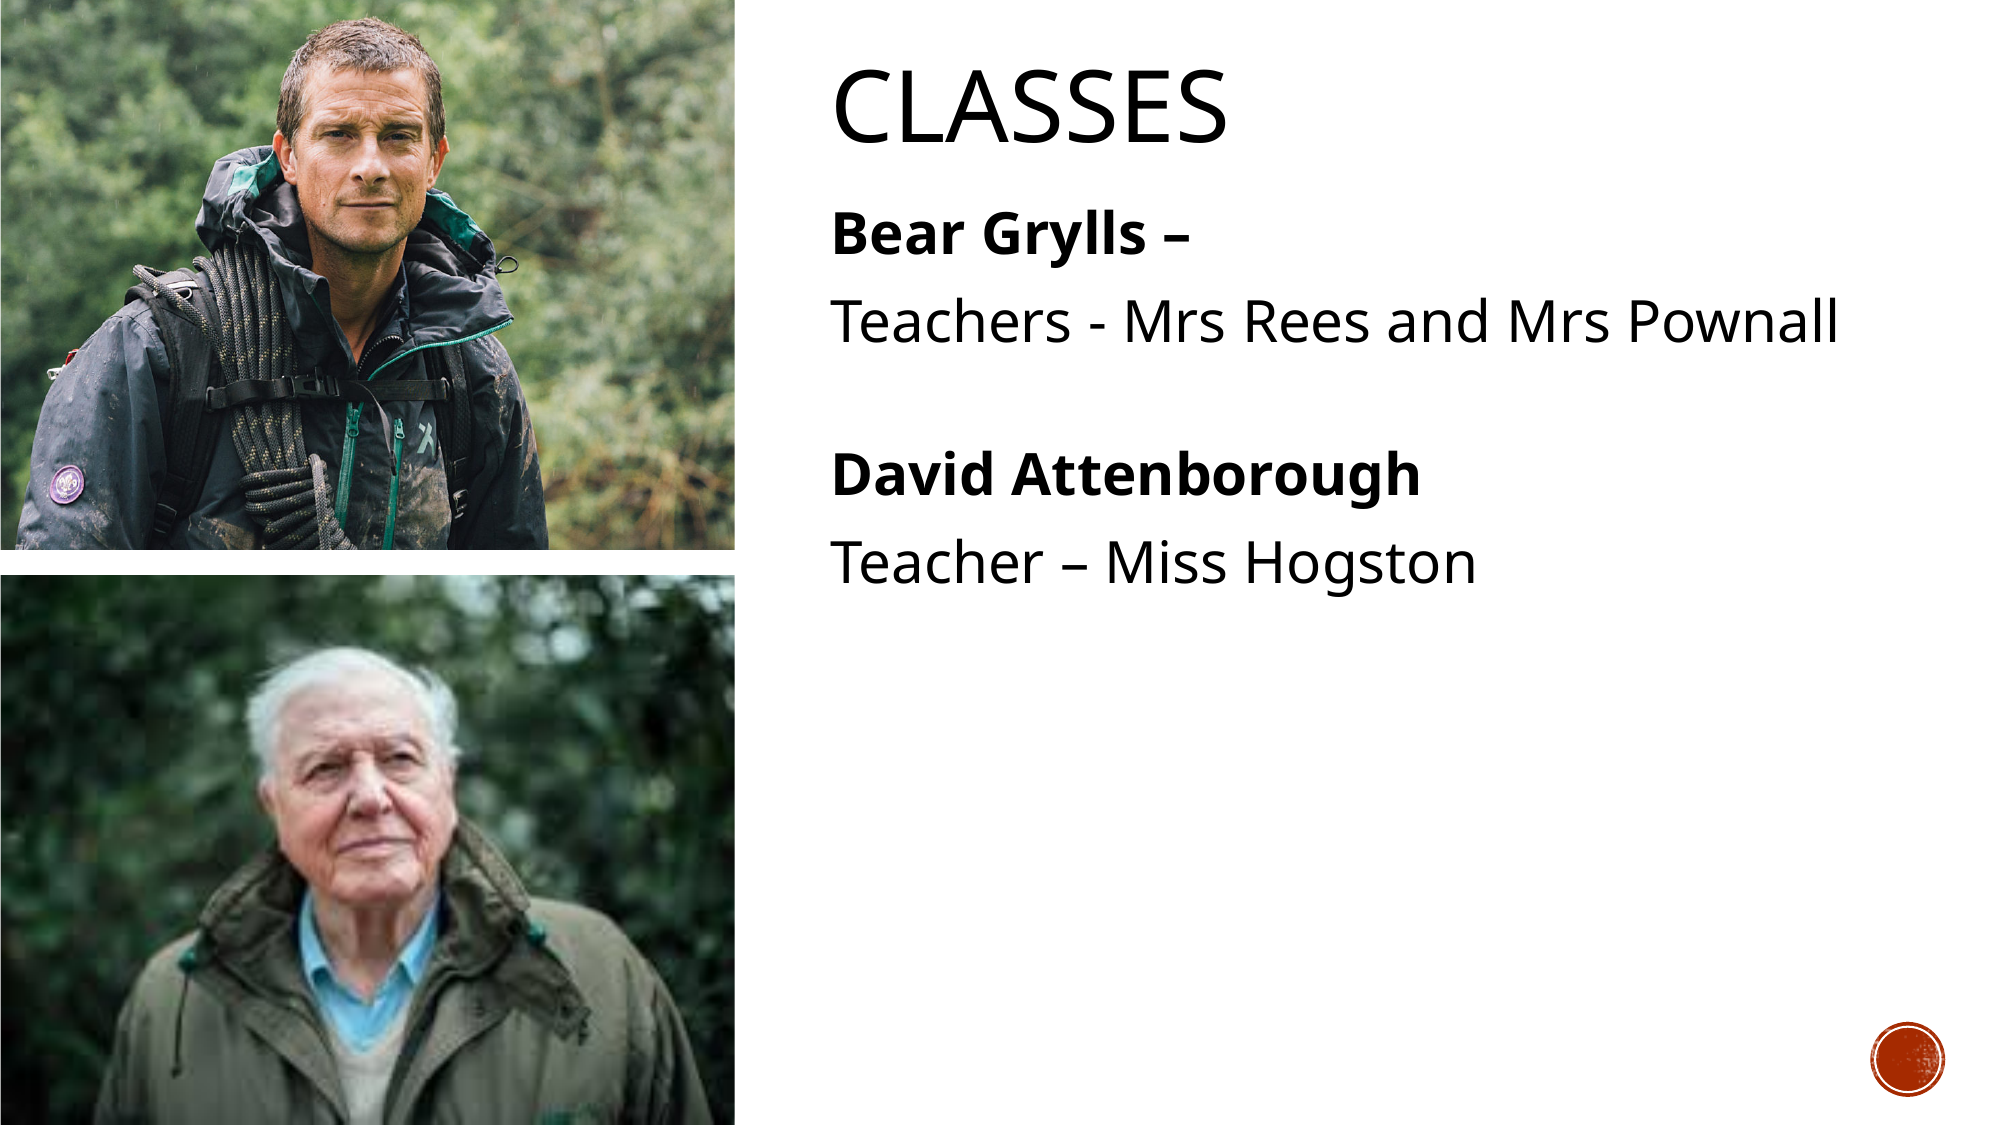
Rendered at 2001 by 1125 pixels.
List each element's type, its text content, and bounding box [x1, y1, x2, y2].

title Classes [815, 0, 1920, 197]
list Bear Grylls – Teachers - Mrs Rees and Mrs Pownall David Attenborough Teacher – Miss Hogston [815, 197, 1920, 1013]
picture [0, 575, 735, 1125]
picture [0, 0, 735, 550]
